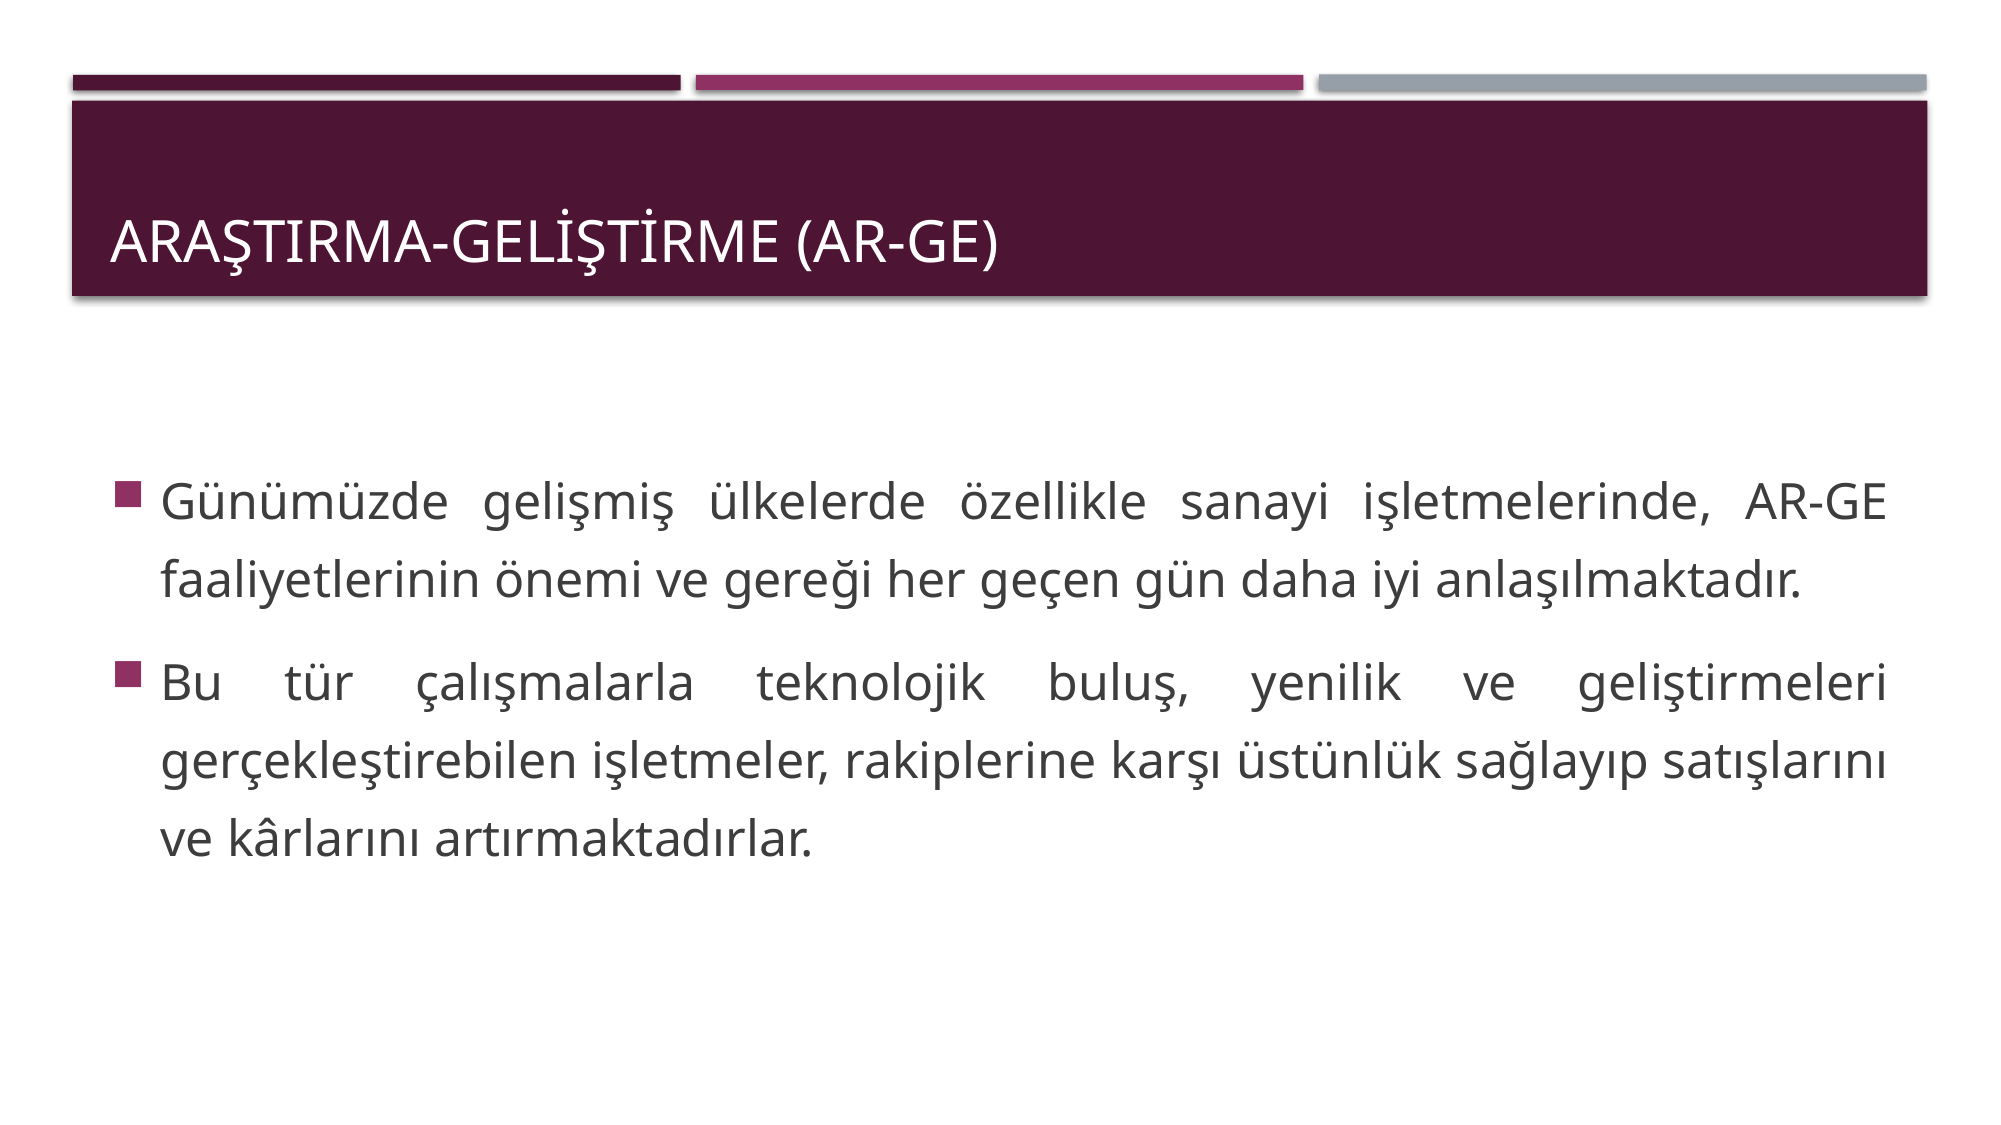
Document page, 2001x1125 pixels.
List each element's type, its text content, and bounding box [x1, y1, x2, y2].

title ARAŞTIRMA-GELİŞTİRME (AR-GE) [95, 115, 1905, 282]
list Günümüzde gelişmiş ülkelerde özellikle sanayi işletmelerinde, AR-GE faaliyetlerinin önemi ve gereği her geçen gün daha iyi anlaşılmaktadır. Bu tür çalışmalarla teknolojik buluş, yenilik ve geliştirmeleri gerçekleştirebilen işletmeler, rakiplerine karşı üstünlük sağlayıp satışlarını ve kârlarını artırmaktadırlar. [95, 357, 1905, 962]
